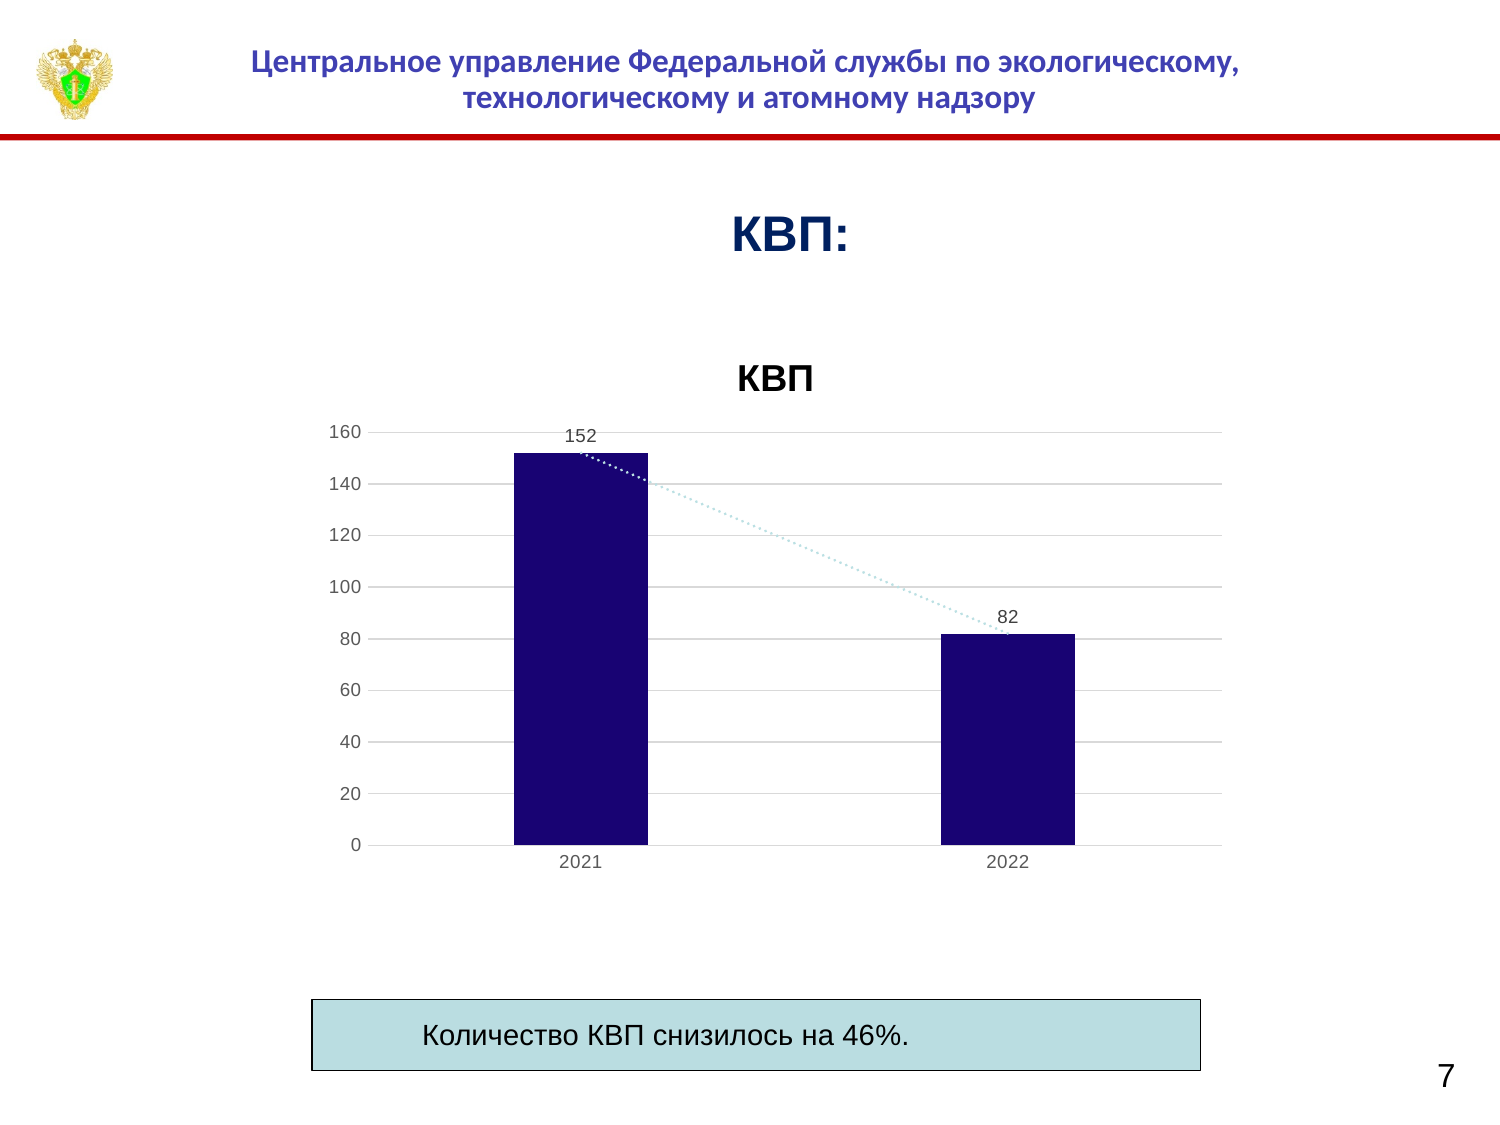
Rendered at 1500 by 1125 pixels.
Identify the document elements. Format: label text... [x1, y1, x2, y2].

picture [36, 39, 114, 121]
text_box КВП: [147, 186, 1435, 350]
chart [309, 326, 1241, 885]
slide_number 7 [1149, 1046, 1471, 1125]
text_box [312, 999, 1201, 1071]
text_box Количество КВП снизилось на 46%. [407, 1009, 1235, 1060]
title Центральное управление Федеральной службы по экологическому, технологическому и атомному надзору [118, 45, 1425, 115]
